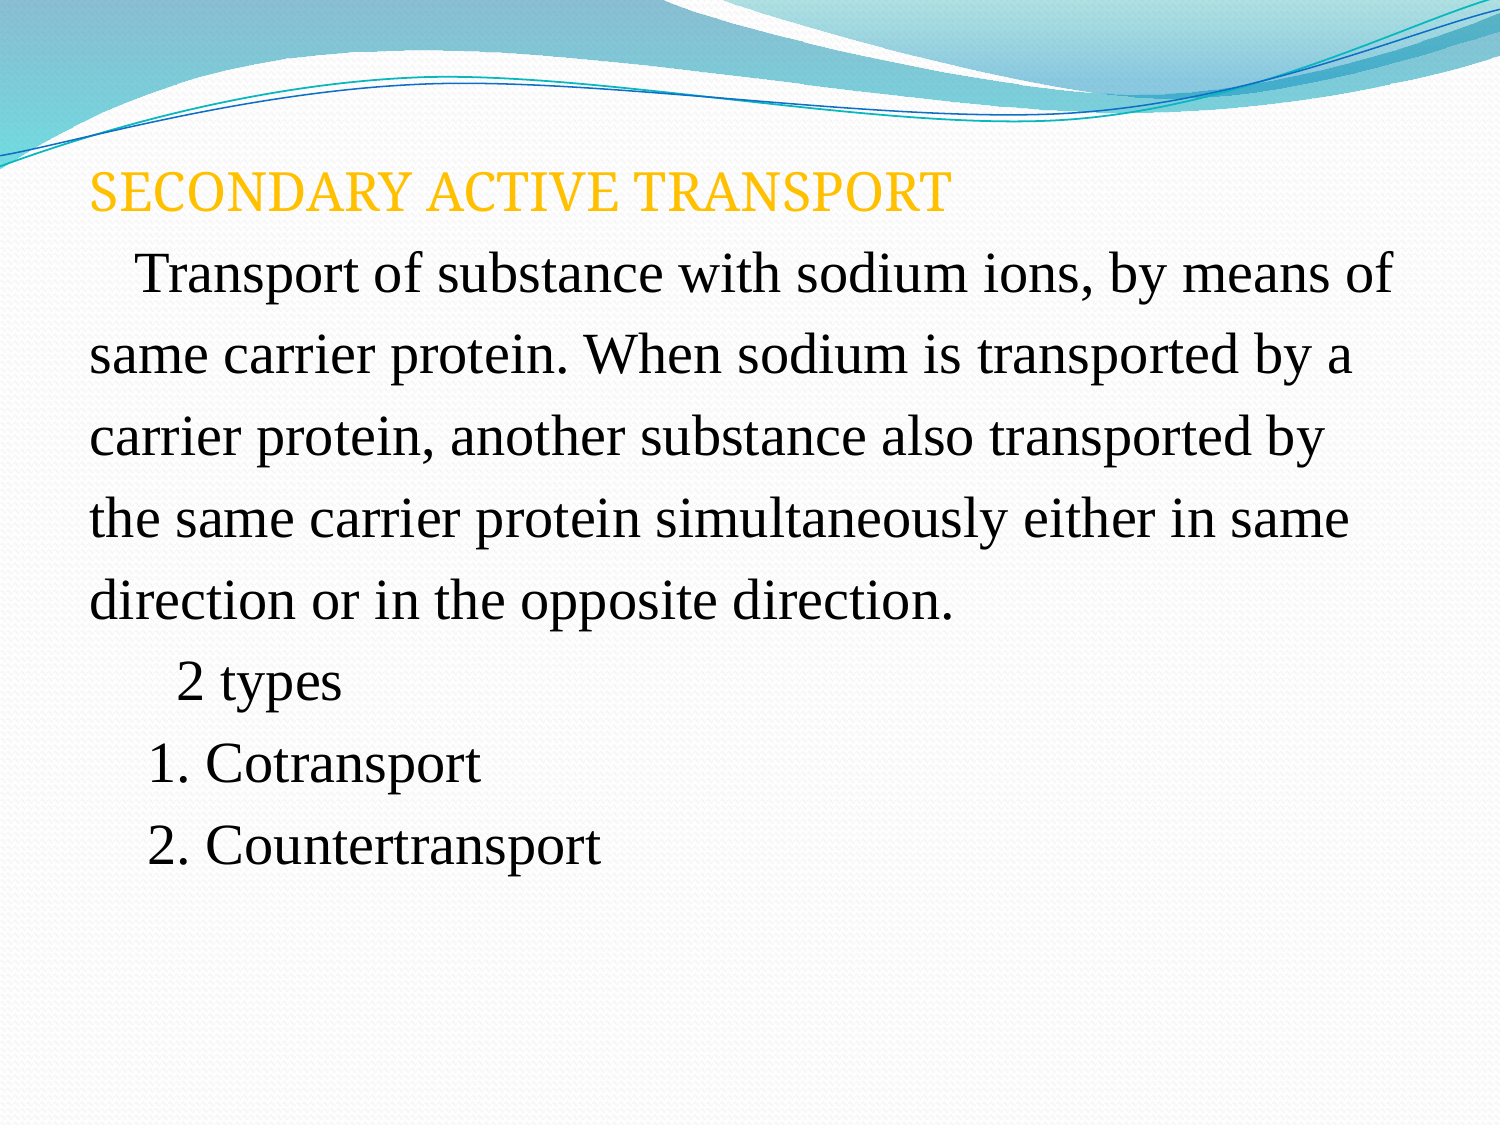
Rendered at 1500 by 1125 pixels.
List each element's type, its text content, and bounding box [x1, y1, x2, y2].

list SECONDARY ACTIVE TRANSPORT Transport of substance with sodium ions, by means of same carrier protein. When sodium is transported by a carrier protein, another substance also transported by the same carrier protein simultaneously either in same direction or in the opposite direction. 2 types 1. Cotransport 2. Countertransport [75, 149, 1425, 1038]
